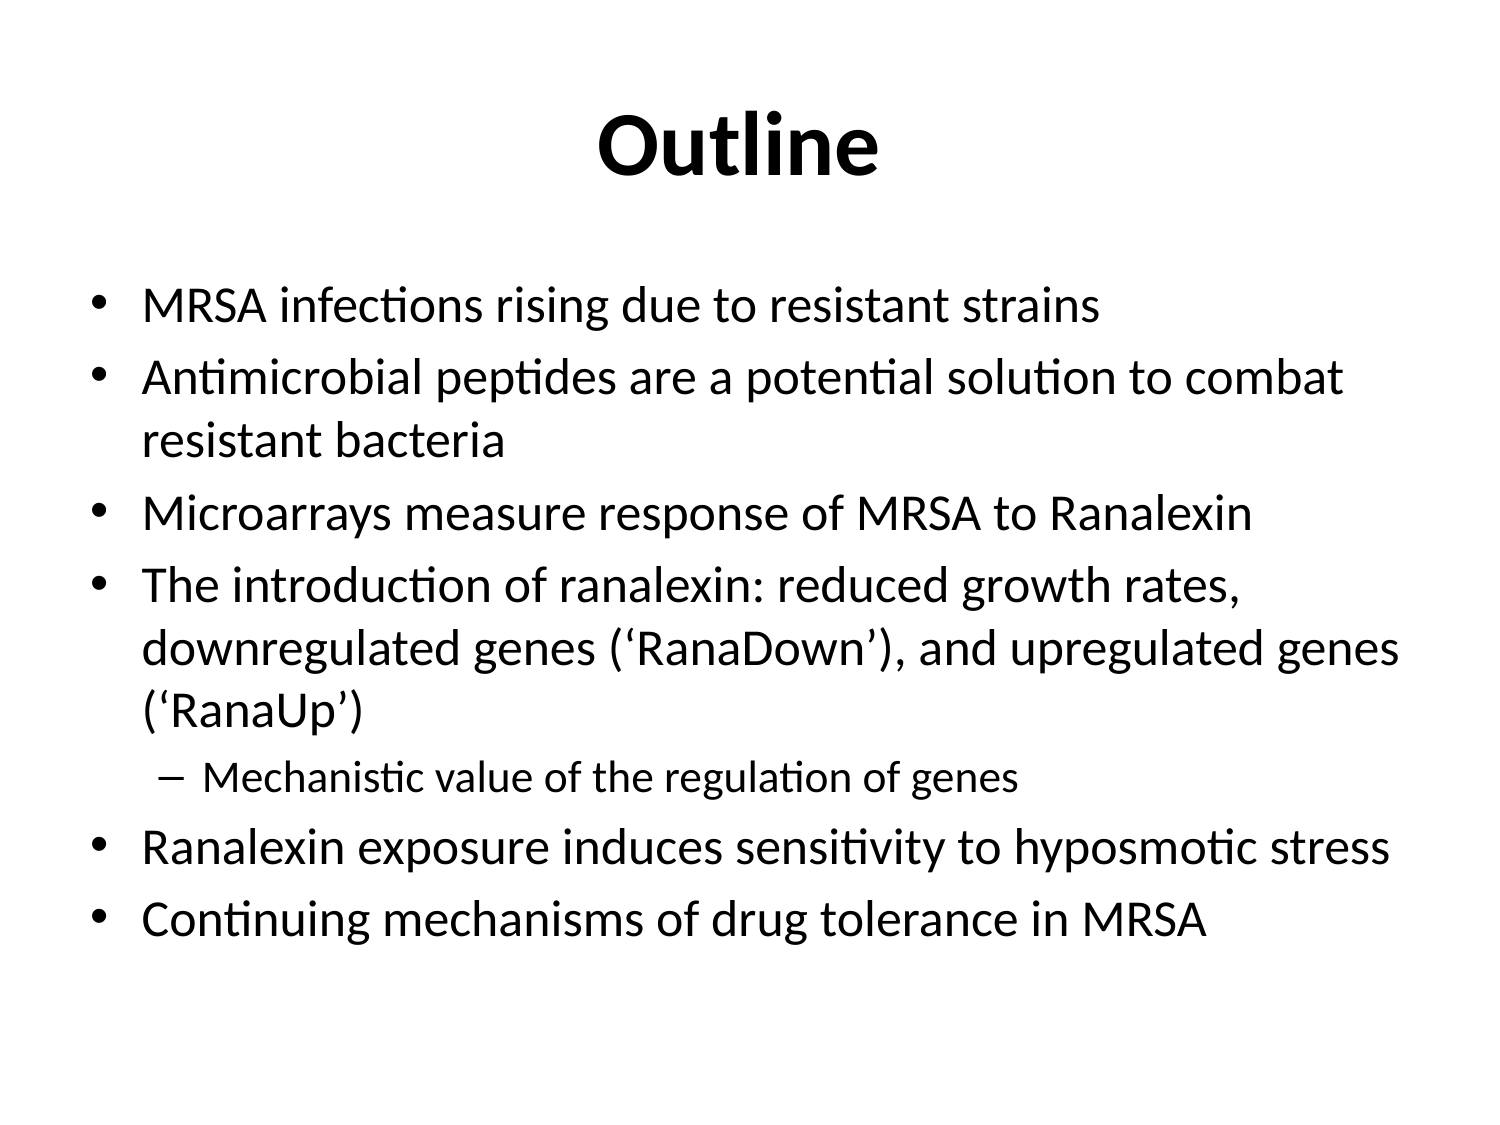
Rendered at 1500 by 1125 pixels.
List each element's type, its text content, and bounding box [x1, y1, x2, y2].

title Outline [75, 45, 1425, 233]
list MRSA infections rising due to resistant strains Antimicrobial peptides are a potential solution to combat resistant bacteria Microarrays measure response of MRSA to Ranalexin The introduction of ranalexin: reduced growth rates, downregulated genes (‘RanaDown’), and upregulated genes (‘RanaUp’) Mechanistic value of the regulation of genes Ranalexin exposure induces sensitivity to hyposmotic stress Continuing mechanisms of drug tolerance in MRSA [75, 262, 1425, 1005]
